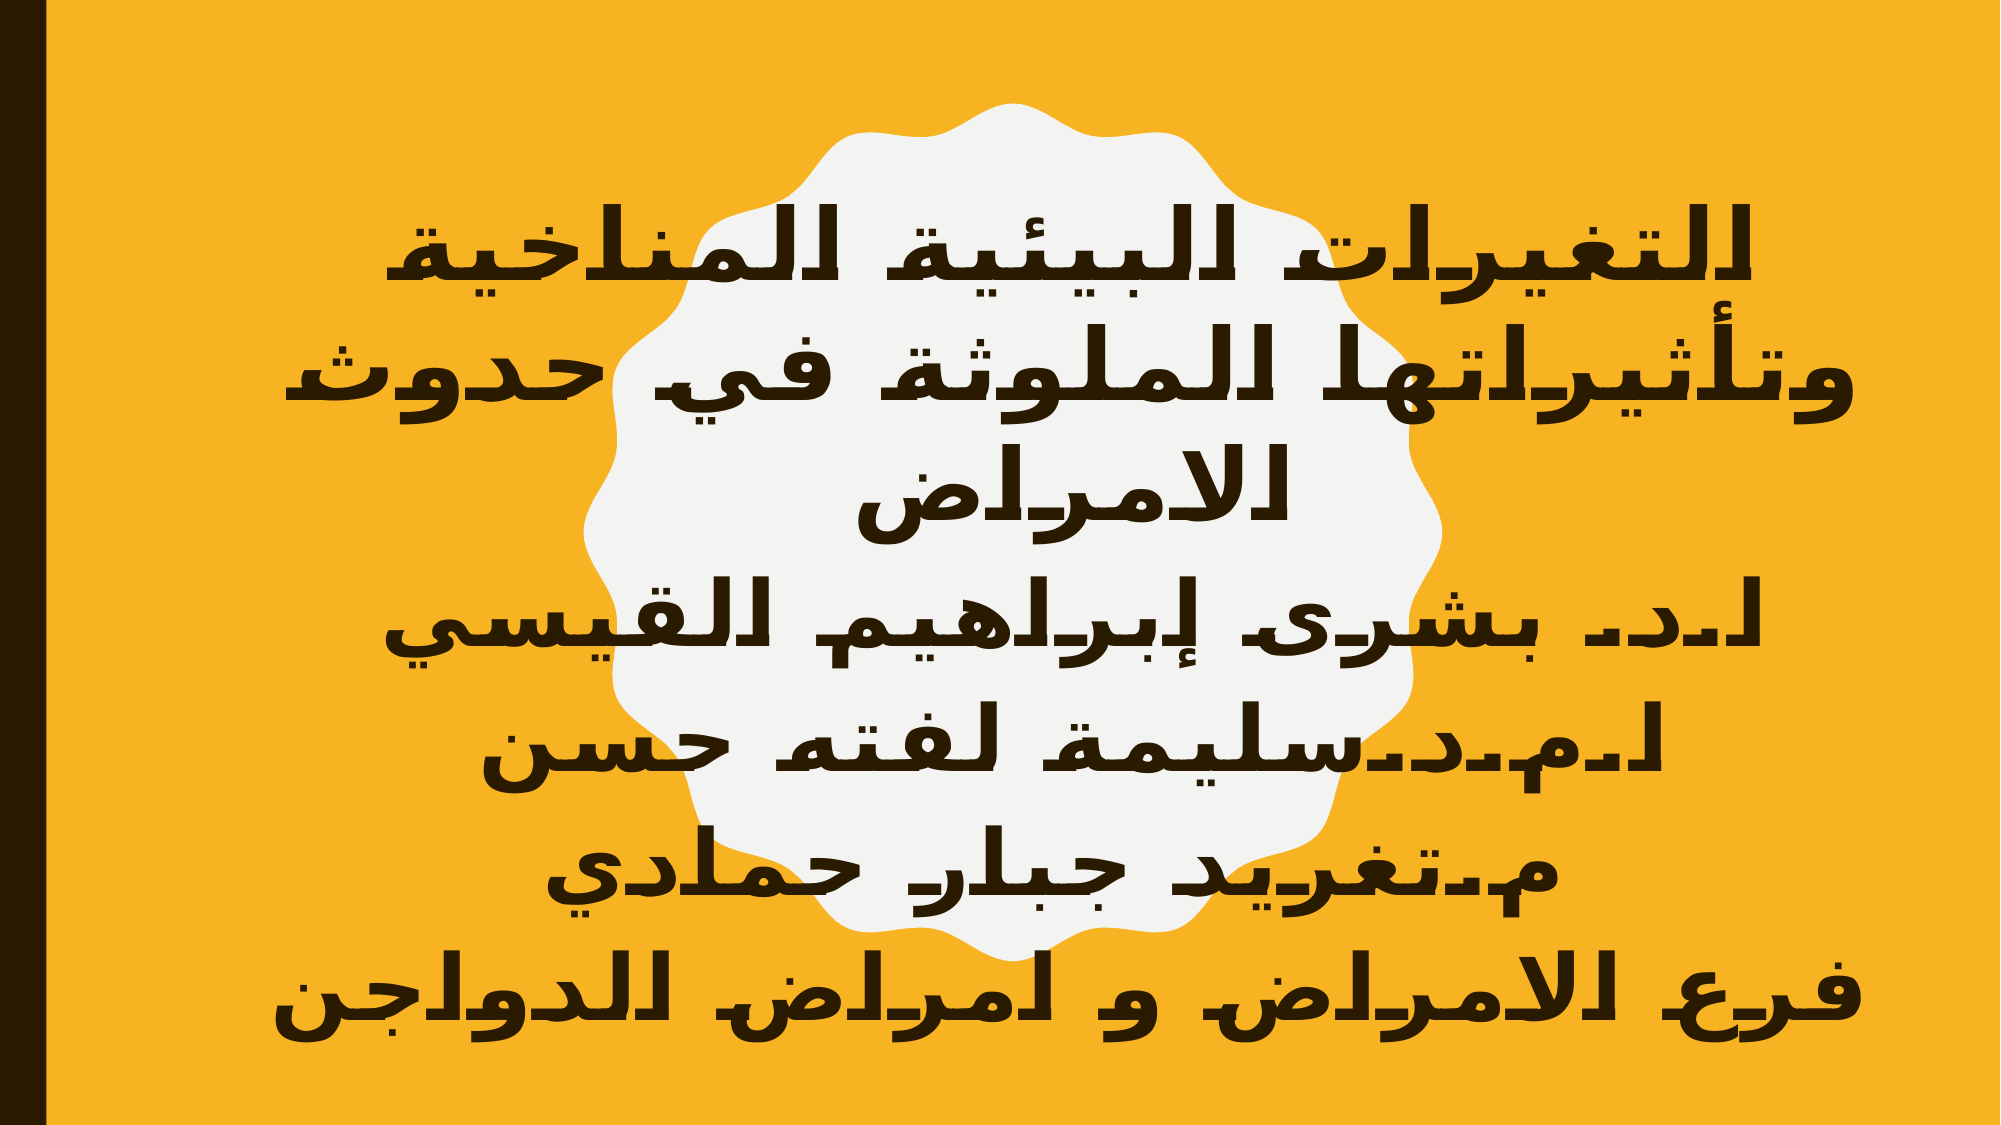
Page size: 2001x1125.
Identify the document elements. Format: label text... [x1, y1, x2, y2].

subtitle التغيرات البيئية المناخية وتأثيراتها الملوثة في حدوث الامراض ا.د. بشرى إبراهيم القيسي ا.م.د.سليمة لفته حسن م.تغريد جبار حمادي فرع الامراض و امراض الدواجن [249, 78, 1898, 1125]
